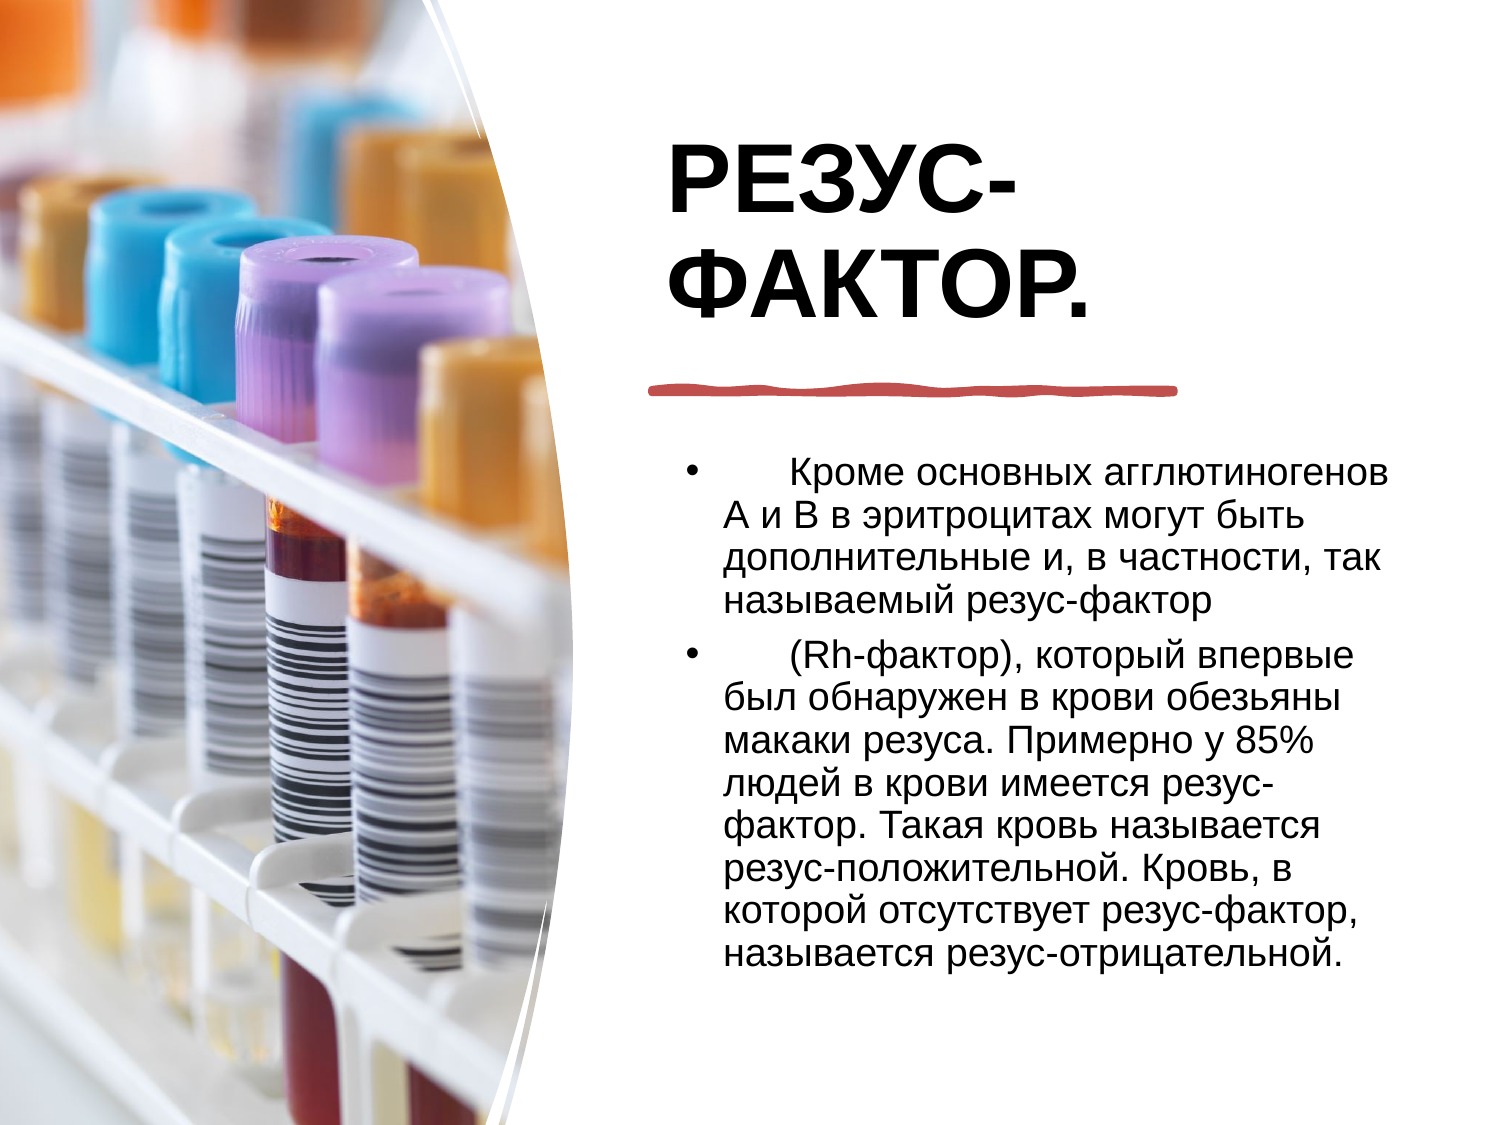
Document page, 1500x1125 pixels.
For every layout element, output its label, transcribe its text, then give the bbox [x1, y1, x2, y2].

text_box [649, 384, 1176, 396]
text_box [575, 0, 1500, 1125]
picture [0, 0, 574, 1125]
text_box Кроме основных агглютиногенов А и В в эритроцитах могут быть дополнительные и, в частности, так называемый резус-фактор (Rh-фактор), который впервые был обнаружен в крови обезьяны макаки резуса. Примерно у 85% людей в крови имеется резус-фактор. Такая кровь называется резус-положительной. Кровь, в которой отсутствует резус-фактор, называется резус-отрицательной. [651, 443, 1421, 1016]
text_box РЕЗУС-ФАКТОР. [651, 53, 1421, 347]
